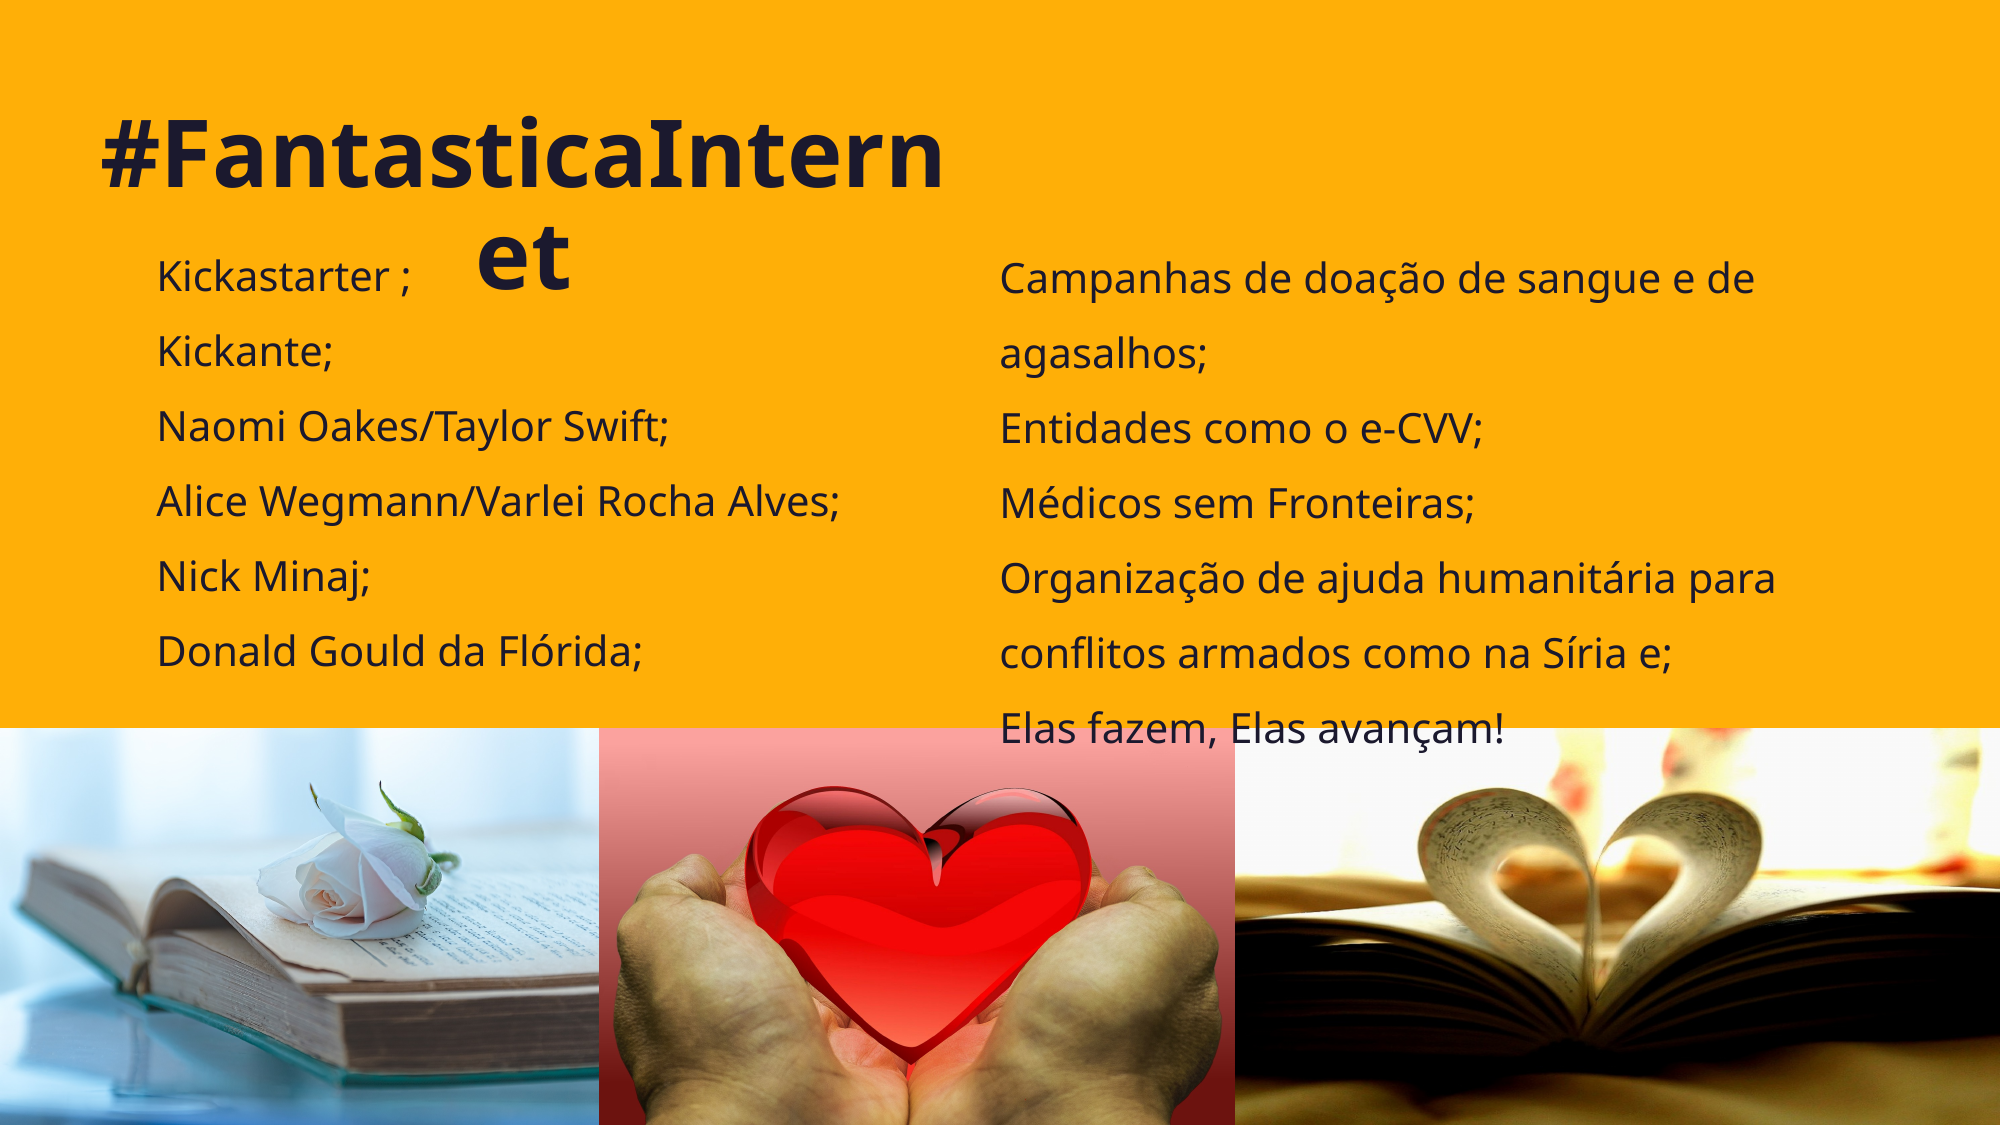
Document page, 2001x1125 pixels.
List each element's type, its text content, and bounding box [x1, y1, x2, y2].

text_box Kickastarter ; Kickante; Naomi Oakes/Taylor Swift; Alice Wegmann/Varlei Rocha Alves; Nick Minaj; Donald Gould da Flórida; [156, 224, 1000, 694]
title #FantasticaInternet [82, 106, 966, 289]
picture [0, 728, 2000, 1125]
text_box Campanhas de doação de sangue e de agasalhos; Entidades como o e-CVV; Médicos sem Fronteiras; Organização de ajuda humanitária para conflitos armados como na Síria e; Elas fazem, Elas avançam! [999, 226, 1878, 696]
